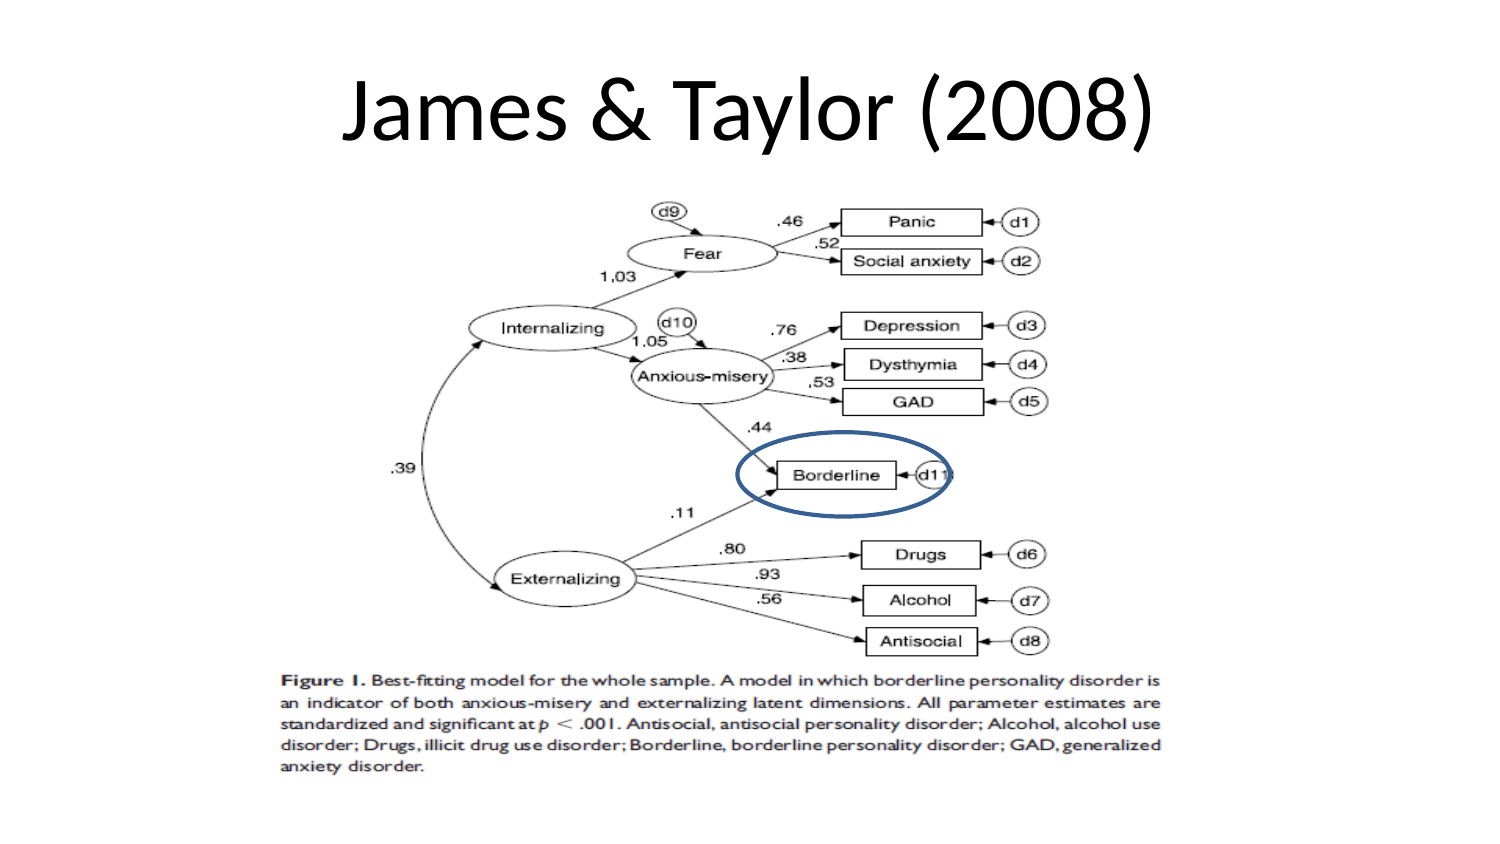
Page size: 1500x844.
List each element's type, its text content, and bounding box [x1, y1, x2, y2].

picture [262, 183, 1185, 804]
title James & Taylor (2008) [75, 33, 1425, 175]
